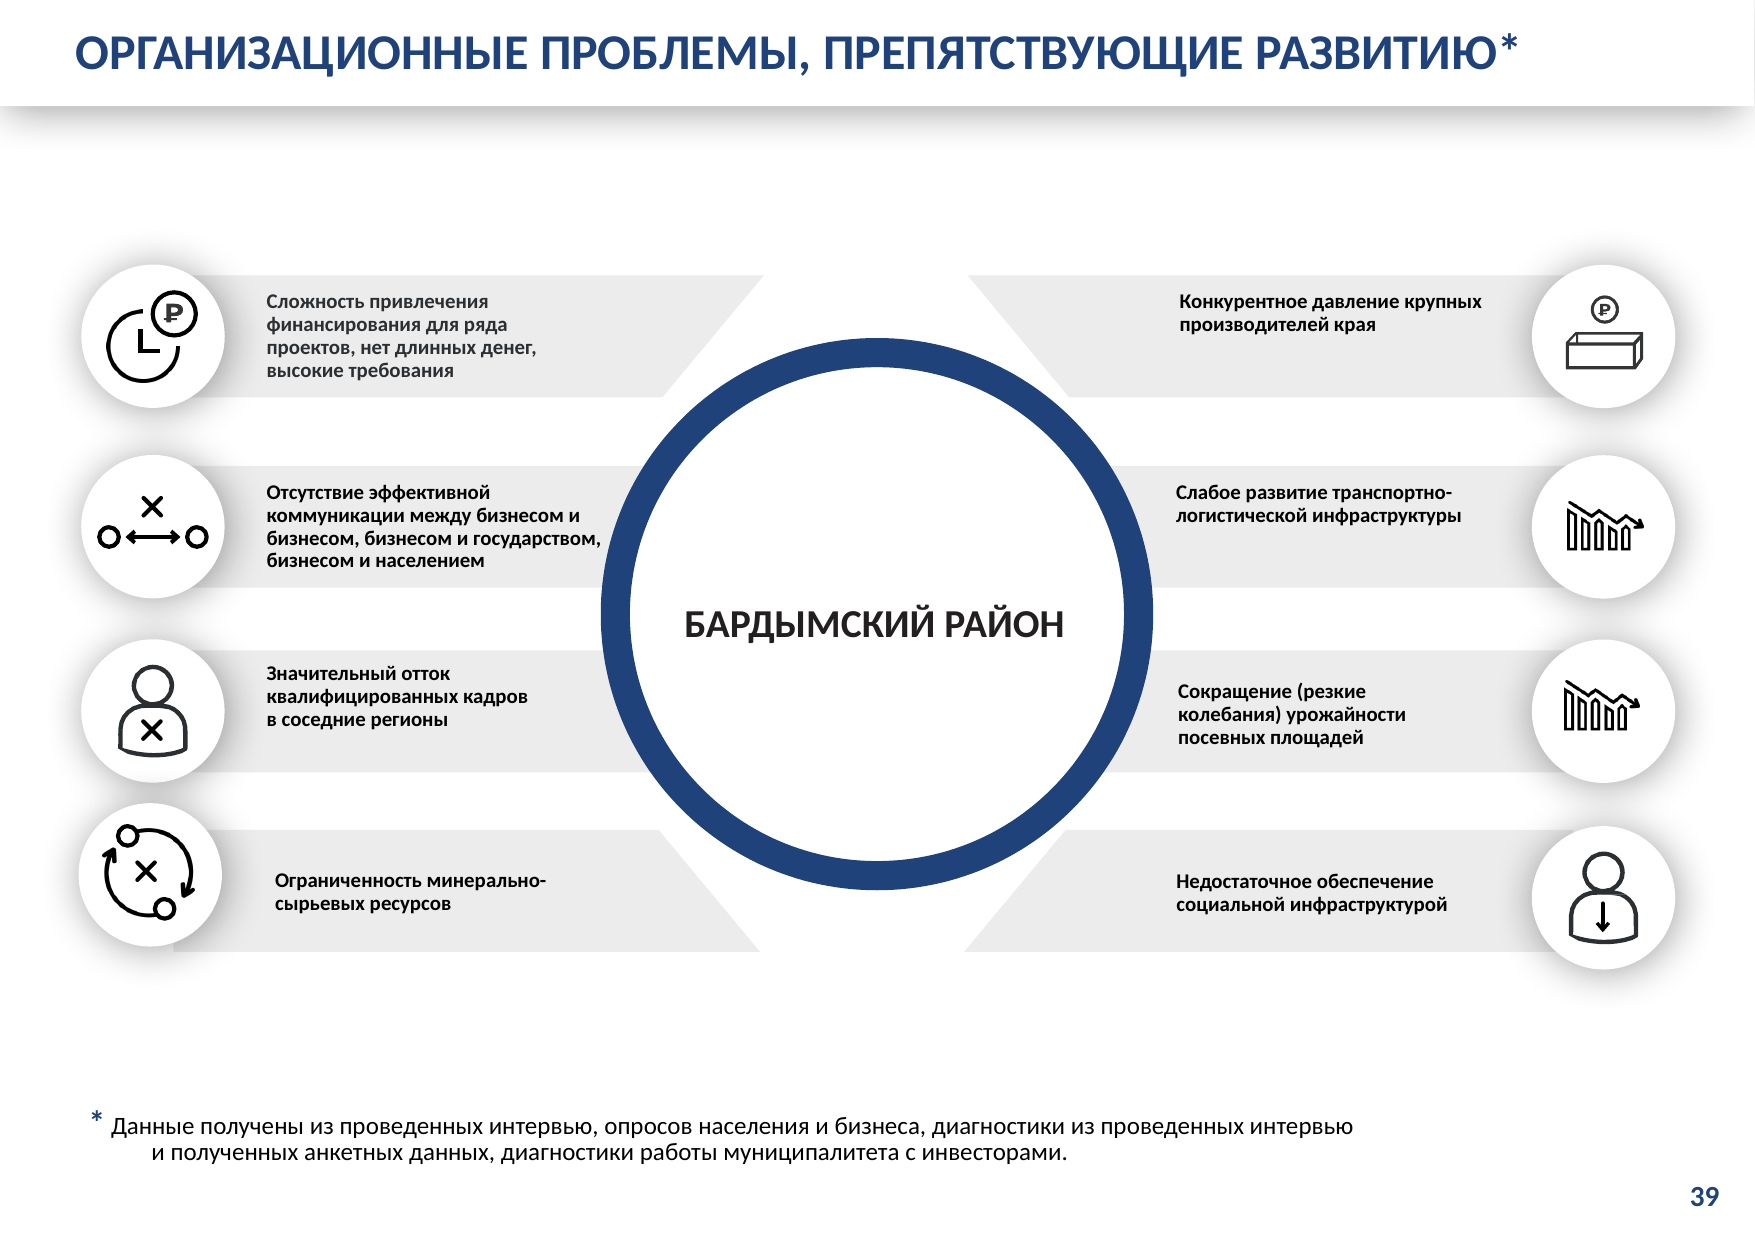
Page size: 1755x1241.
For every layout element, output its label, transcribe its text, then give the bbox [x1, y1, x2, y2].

text_box * Данные получены из проведенных интервью, опросов населения и бизнеса, диагностики из проведенных интервью и полученных анкетных данных, диагностики работы муниципалитета с инвесторами. [73, 1108, 1474, 1174]
text_box Недостаточное обеспечение социальной инфраструктурой [1174, 865, 1485, 916]
text_box [81, 454, 225, 599]
text_box Отсутствие эффективной коммуникации между бизнесом и бизнесом, бизнесом и государством, бизнесом и населением [264, 475, 595, 573]
text_box [226, 273, 766, 400]
text_box [227, 464, 595, 590]
text_box [78, 803, 222, 947]
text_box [1568, 851, 1639, 945]
text_box Конкурентное давление крупных производителей края [1177, 285, 1543, 336]
text_box [962, 827, 1544, 955]
text_box [212, 827, 763, 955]
text_box [81, 639, 225, 782]
text_box 39 [1679, 1170, 1752, 1241]
text_box [226, 648, 595, 774]
text_box [1531, 455, 1676, 599]
text_box Слабое развитие транспортно-логистической инфраструктуры [1173, 476, 1490, 527]
text_box [965, 273, 1537, 400]
text_box [1158, 648, 1537, 774]
text_box Значительный отток квалифицированных кадров в соседние регионы [264, 656, 537, 731]
text_box ОРГАНИЗАЦИОННЫЕ ПРОБЛЕМЫ, ПРЕПЯТСТВУЮЩИЕ РАЗВИТИЮ* [73, 17, 1752, 80]
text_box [1565, 295, 1644, 370]
text_box Сложность привлечения финансирования для ряда проектов, нет длинных денег, высокие требования [264, 285, 574, 382]
text_box [151, 290, 198, 336]
picture [1567, 499, 1644, 552]
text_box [99, 497, 207, 547]
text_box [1531, 826, 1676, 970]
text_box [600, 337, 1154, 891]
text_box [1531, 264, 1676, 409]
text_box Ограниченность минерально-сырьевых ресурсов [272, 864, 590, 915]
text_box [81, 264, 225, 408]
text_box [1531, 639, 1676, 783]
picture [1564, 678, 1641, 731]
picture [105, 309, 180, 383]
text_box [0, 0, 1755, 108]
text_box Сокращение (резкие колебания) урожайности посевных площадей [1175, 675, 1462, 749]
text_box [1158, 464, 1537, 590]
text_box [166, 303, 184, 313]
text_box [101, 825, 195, 919]
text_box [117, 664, 188, 758]
